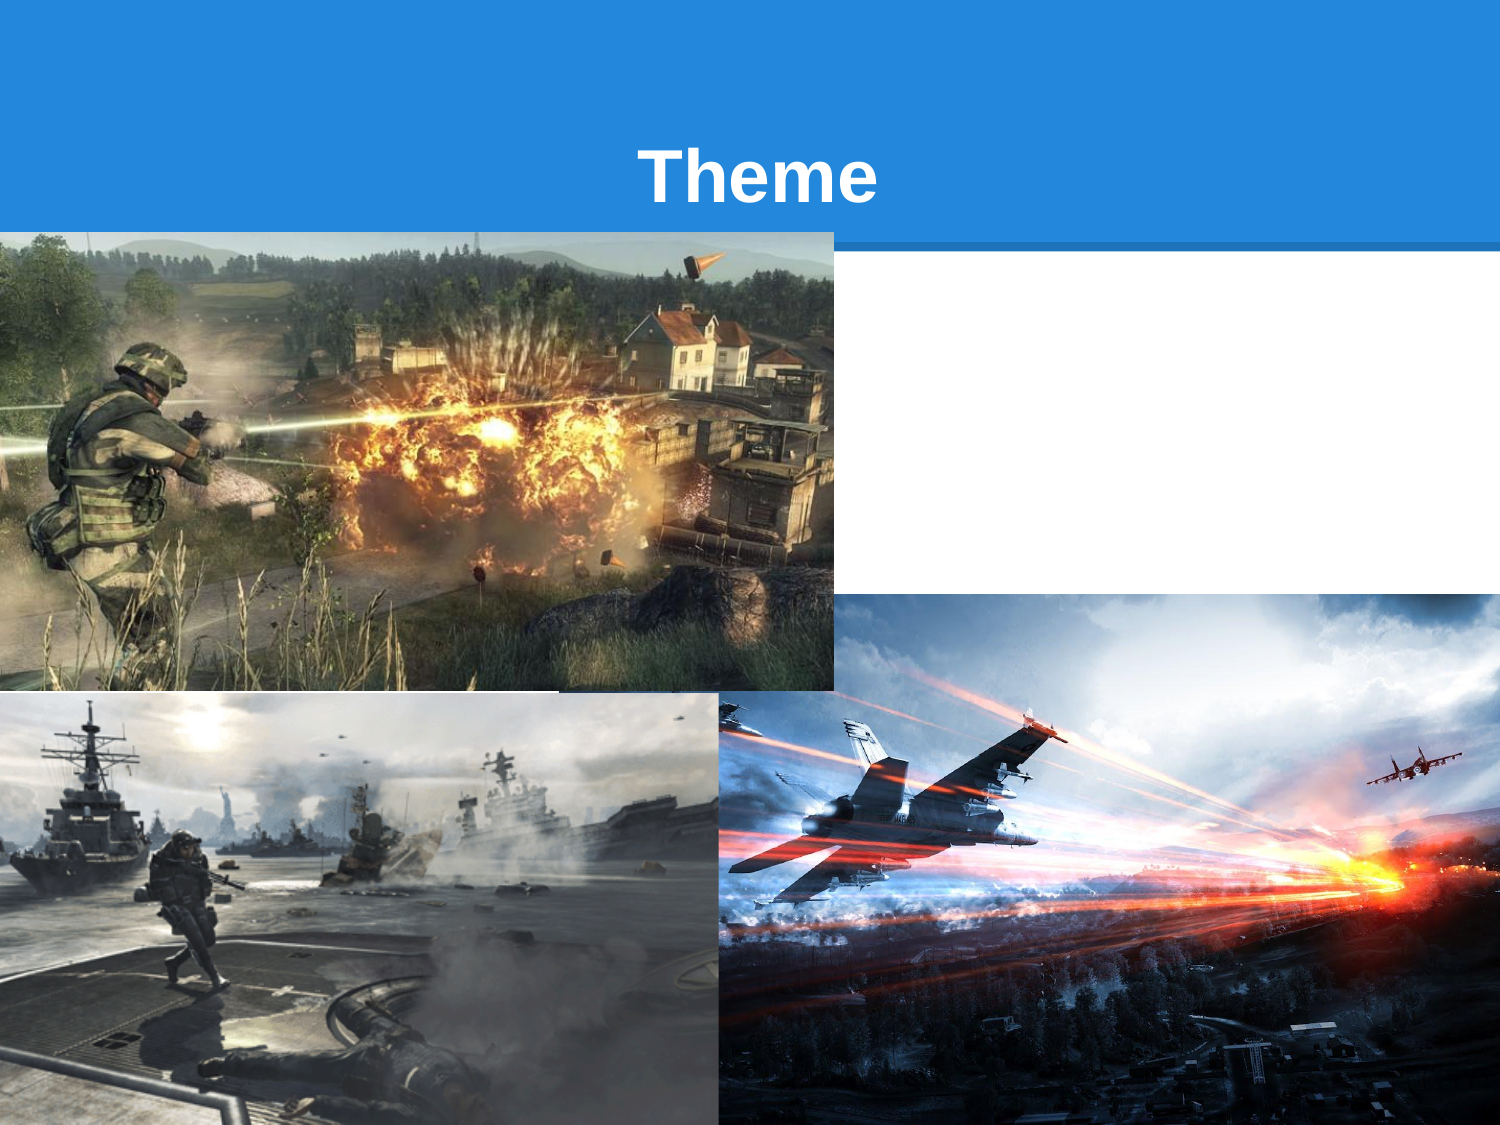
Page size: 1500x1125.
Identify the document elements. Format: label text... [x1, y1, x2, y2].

title Theme [75, 14, 1425, 233]
text_box [0, 693, 719, 1125]
text_box [0, 232, 834, 691]
text_box [558, 594, 1500, 1125]
